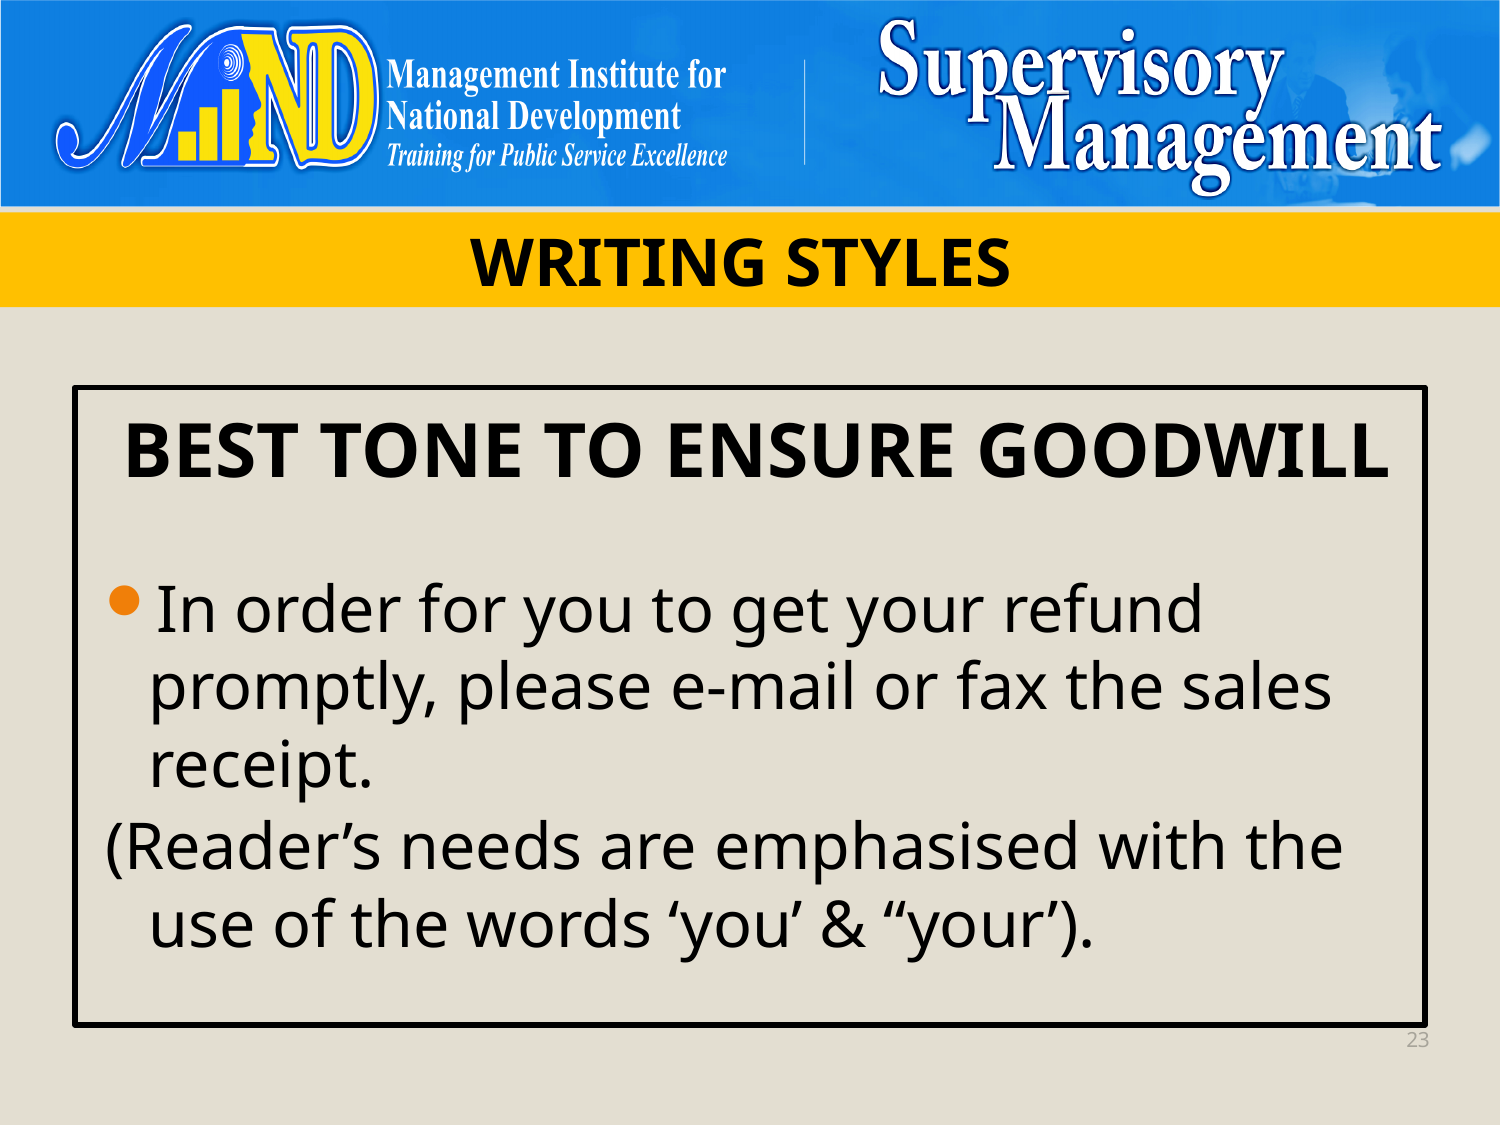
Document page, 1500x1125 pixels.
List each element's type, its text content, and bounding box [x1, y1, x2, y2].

title WRITING STYLES [0, 219, 1500, 308]
list BEST TONE TO ENSURE GOODWILL In order for you to get your refund promptly, please e-mail or fax the sales receipt. (Reader’s needs are emphasised with the use of the words ‘you’ & “your’). [75, 387, 1425, 1025]
footer [994, 1002, 1370, 1063]
picture [0, 0, 1500, 207]
slide_number 23 [1370, 1002, 1445, 1063]
